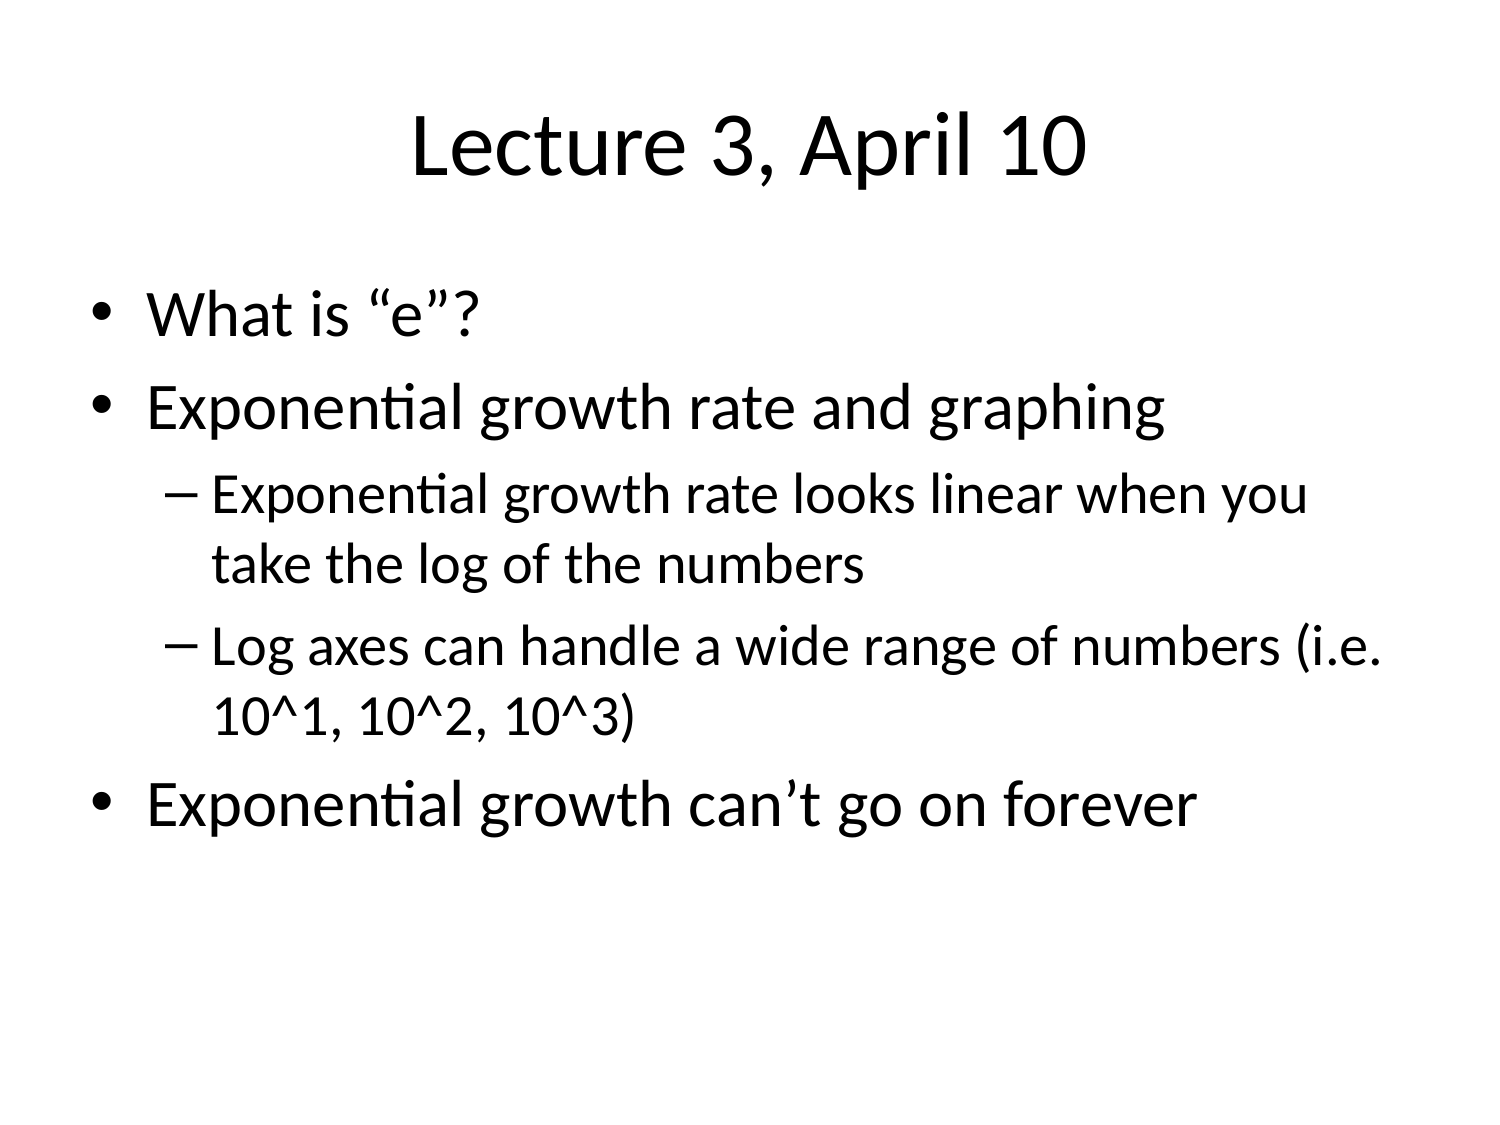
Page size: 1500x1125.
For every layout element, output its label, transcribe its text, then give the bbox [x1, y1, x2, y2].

list What is “e”? Exponential growth rate and graphing Exponential growth rate looks linear when you take the log of the numbers Log axes can handle a wide range of numbers (i.e. 10^1, 10^2, 10^3) Exponential growth can’t go on forever [75, 262, 1425, 1005]
title Lecture 3, April 10 [75, 45, 1425, 233]
